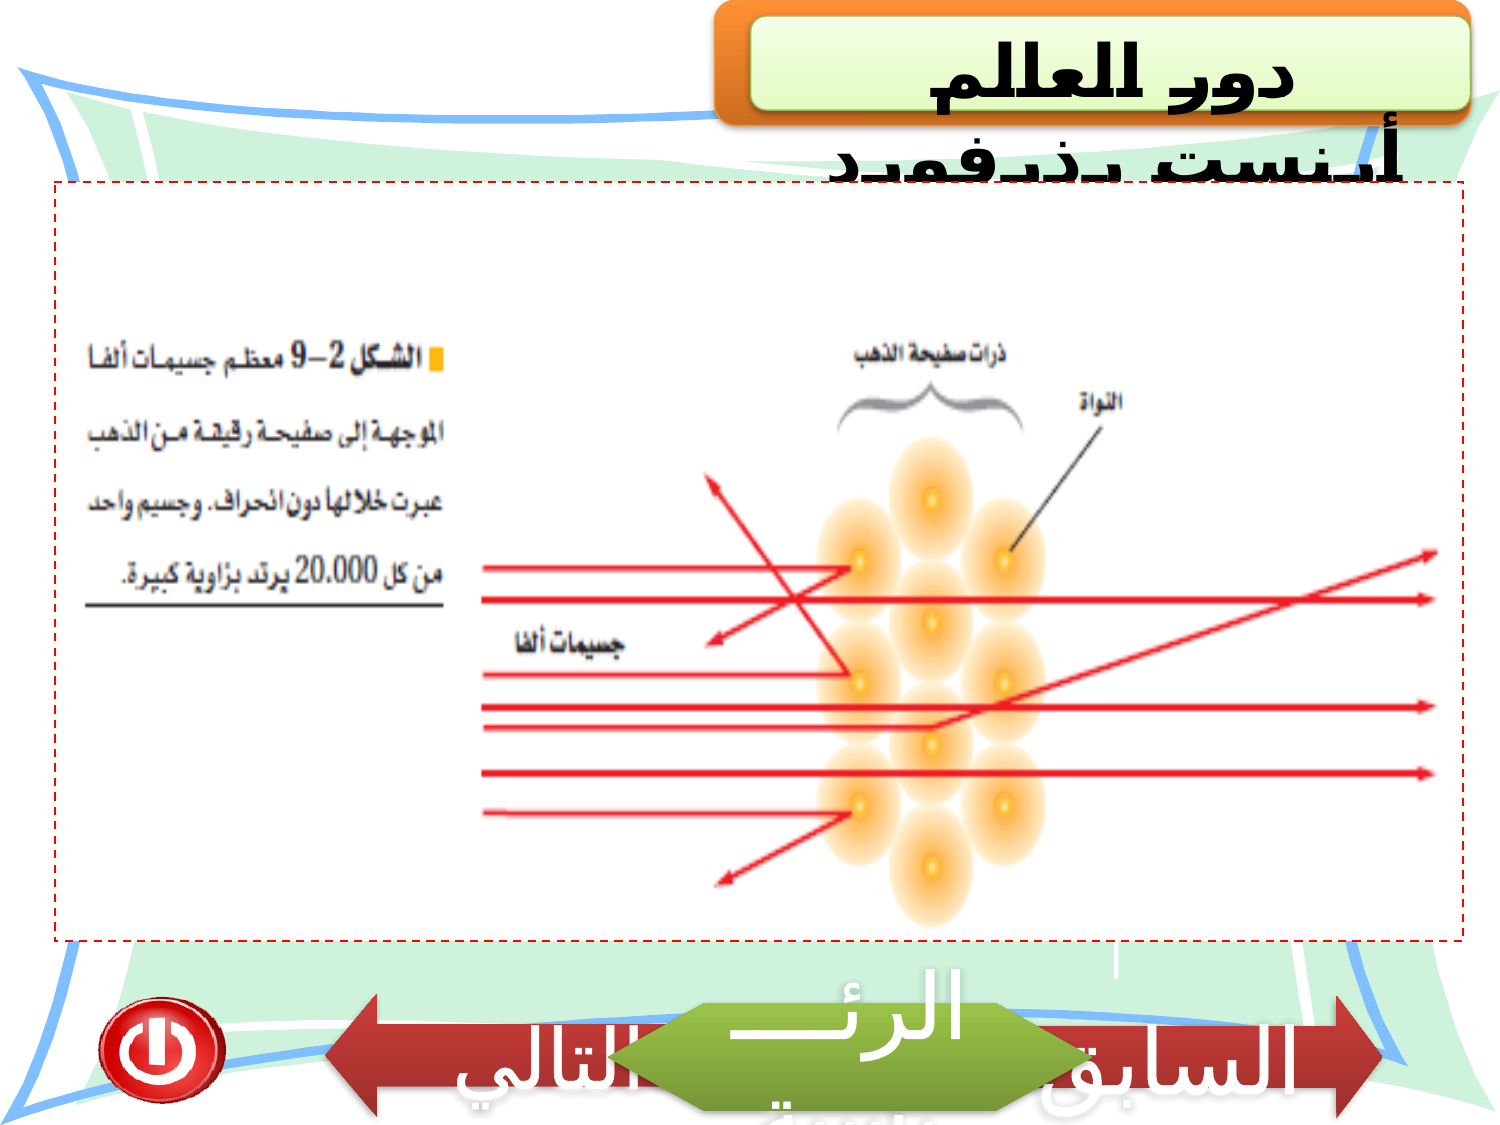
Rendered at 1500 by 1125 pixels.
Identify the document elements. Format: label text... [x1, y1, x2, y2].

text_box دور العالم أرنست رذرفورد [778, 135, 1451, 180]
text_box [714, 0, 1471, 126]
picture [95, 990, 243, 1107]
picture [55, 182, 1463, 941]
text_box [325, 993, 1383, 1119]
